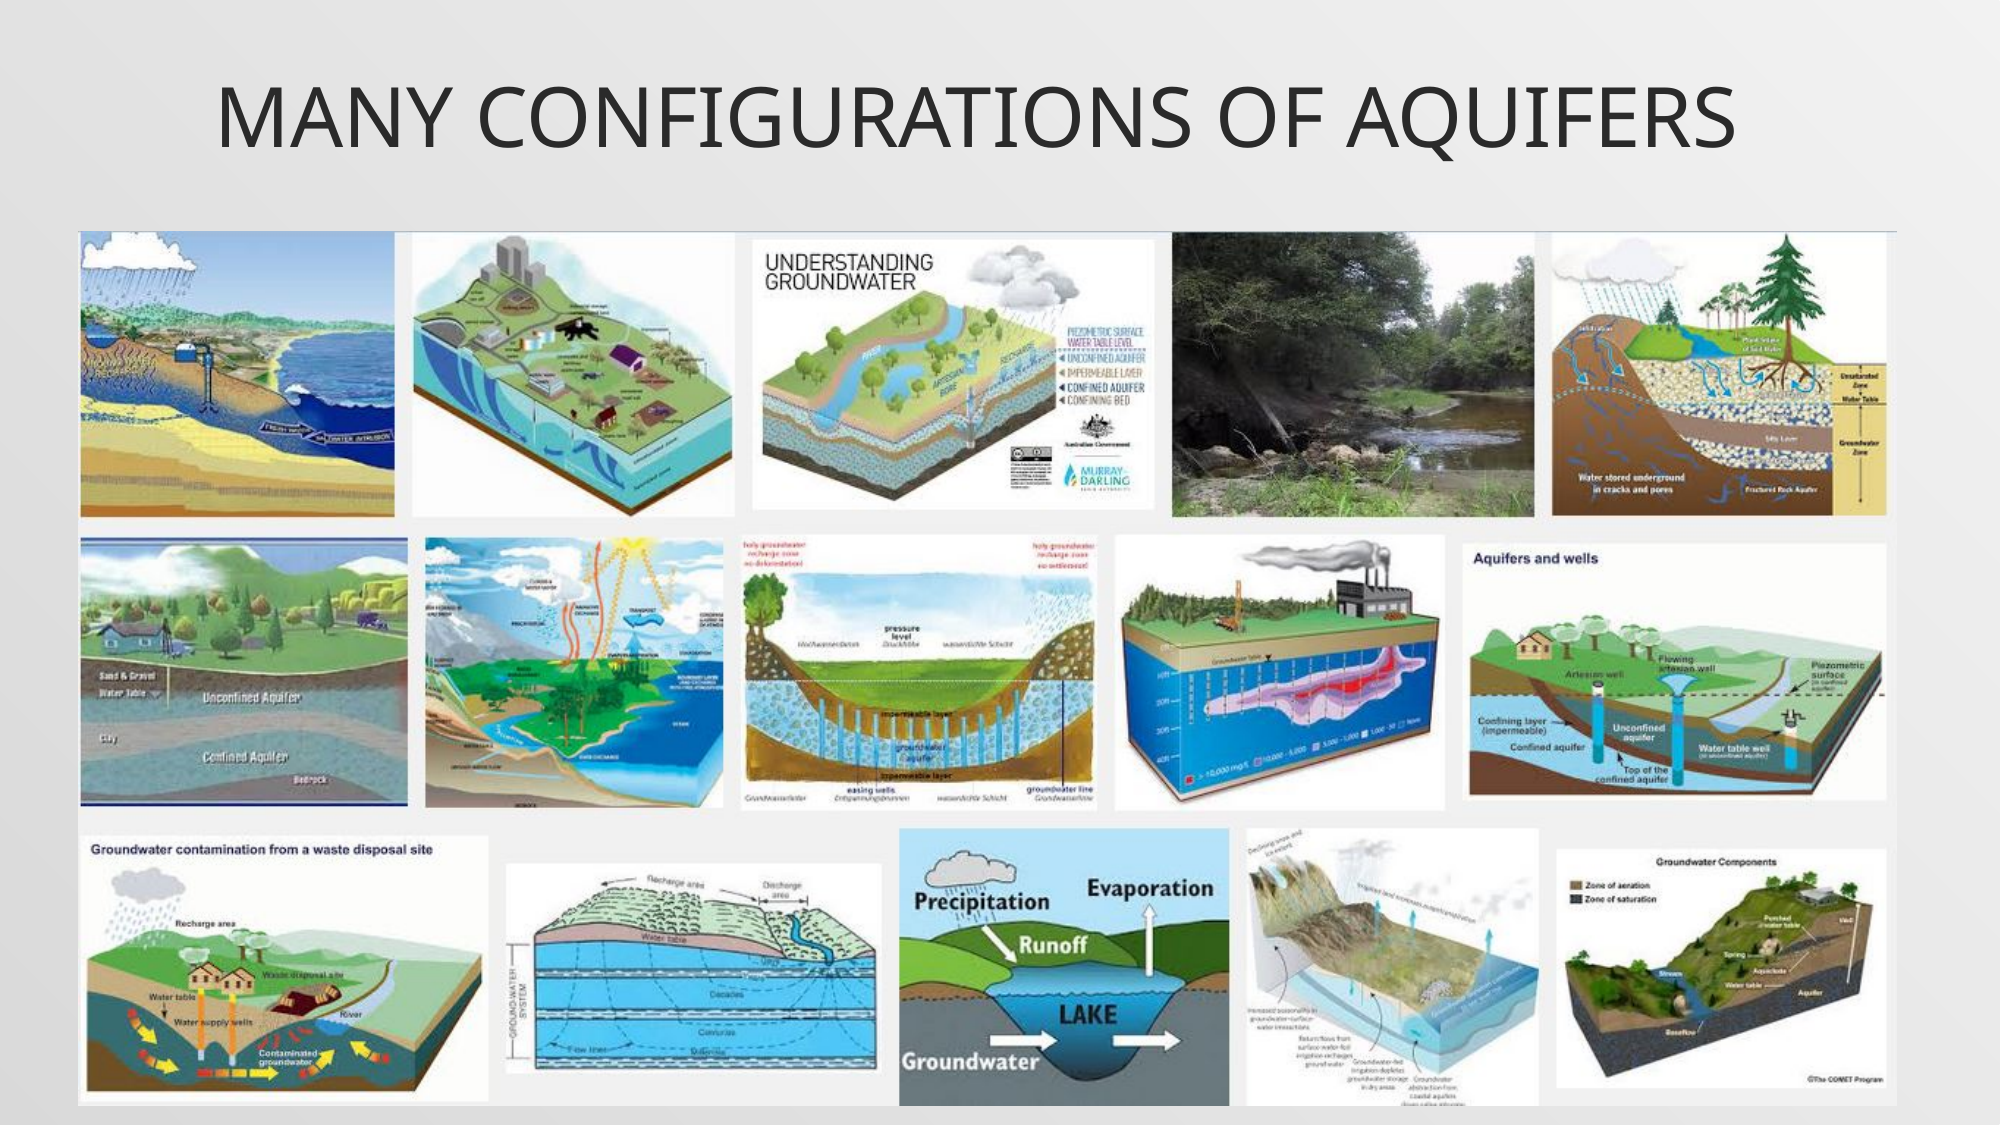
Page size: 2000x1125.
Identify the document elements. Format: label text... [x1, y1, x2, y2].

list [78, 231, 1897, 1106]
title Many configurations of aquifers [199, 45, 1800, 173]
